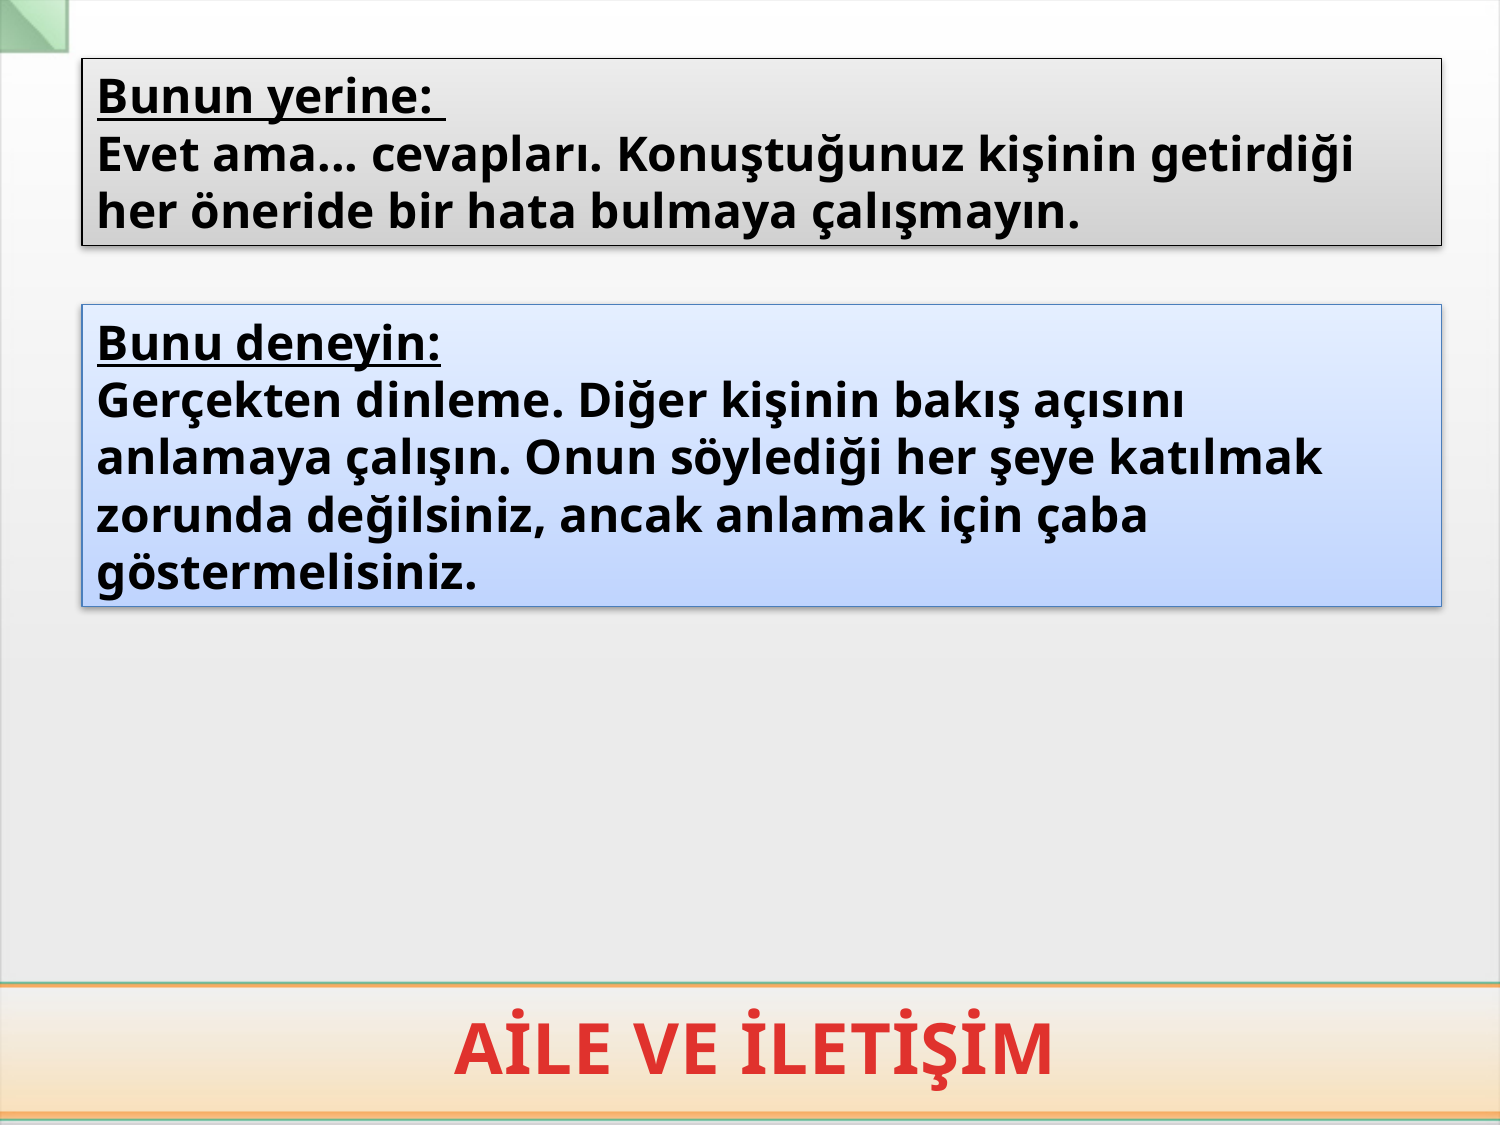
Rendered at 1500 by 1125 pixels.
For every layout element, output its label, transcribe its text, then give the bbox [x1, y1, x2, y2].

picture [0, 0, 1500, 1125]
text_box Bunun yerine: Evet ama... cevapları. Konuştuğunuz kişinin getirdiği her öneride bir hata bulmaya çalışmayın. [81, 58, 1442, 246]
text_box AİLE VE İLETİŞİM [386, 996, 1125, 1096]
text_box Bunu deneyin: Gerçekten dinleme. Diğer kişinin bakış açısını anlamaya çalışın. Onun söylediği her şeye katılmak zorunda değilsiniz, ancak anlamak için çaba göstermelisiniz. [81, 304, 1442, 607]
